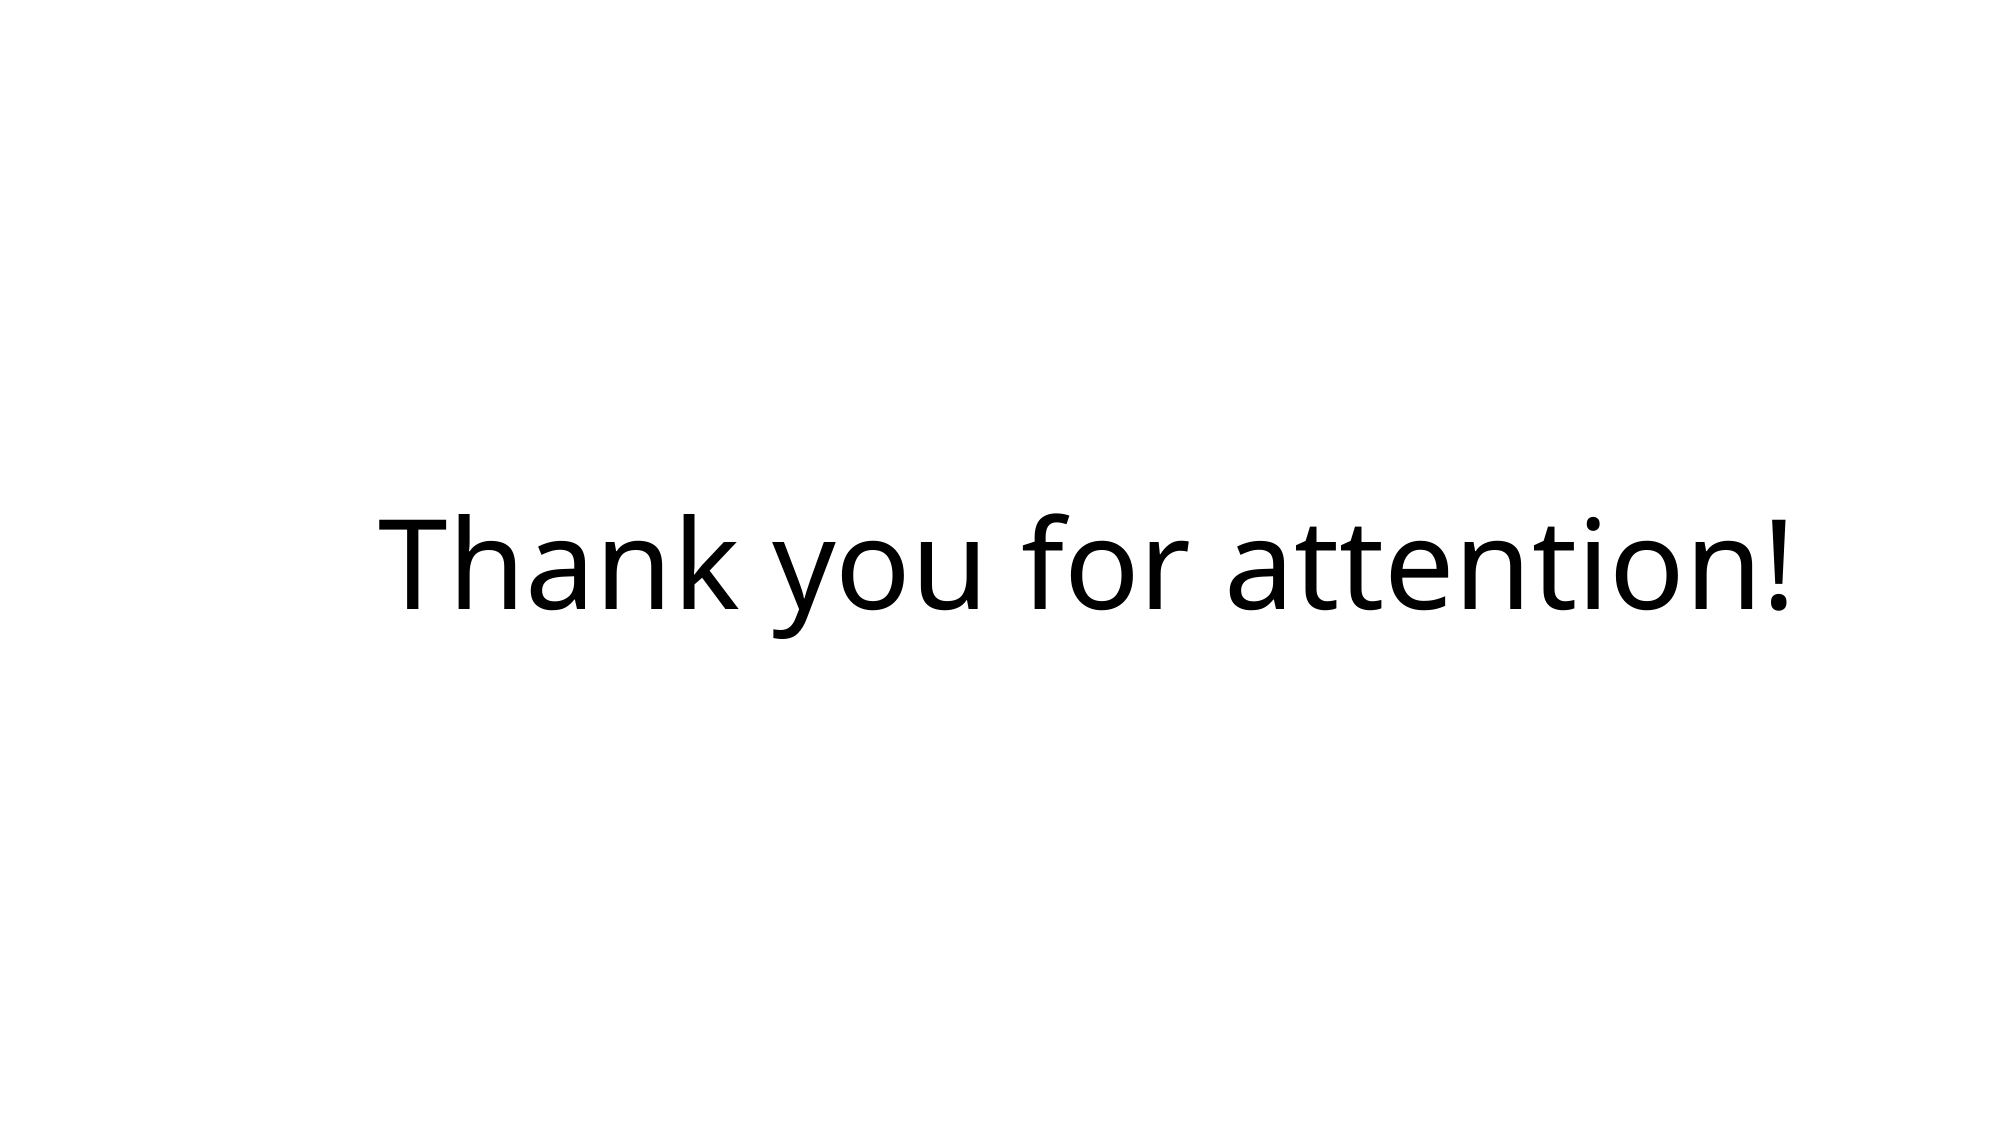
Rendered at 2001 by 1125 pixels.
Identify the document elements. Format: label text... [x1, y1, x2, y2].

title Thank you for attention! [136, 126, 1862, 644]
